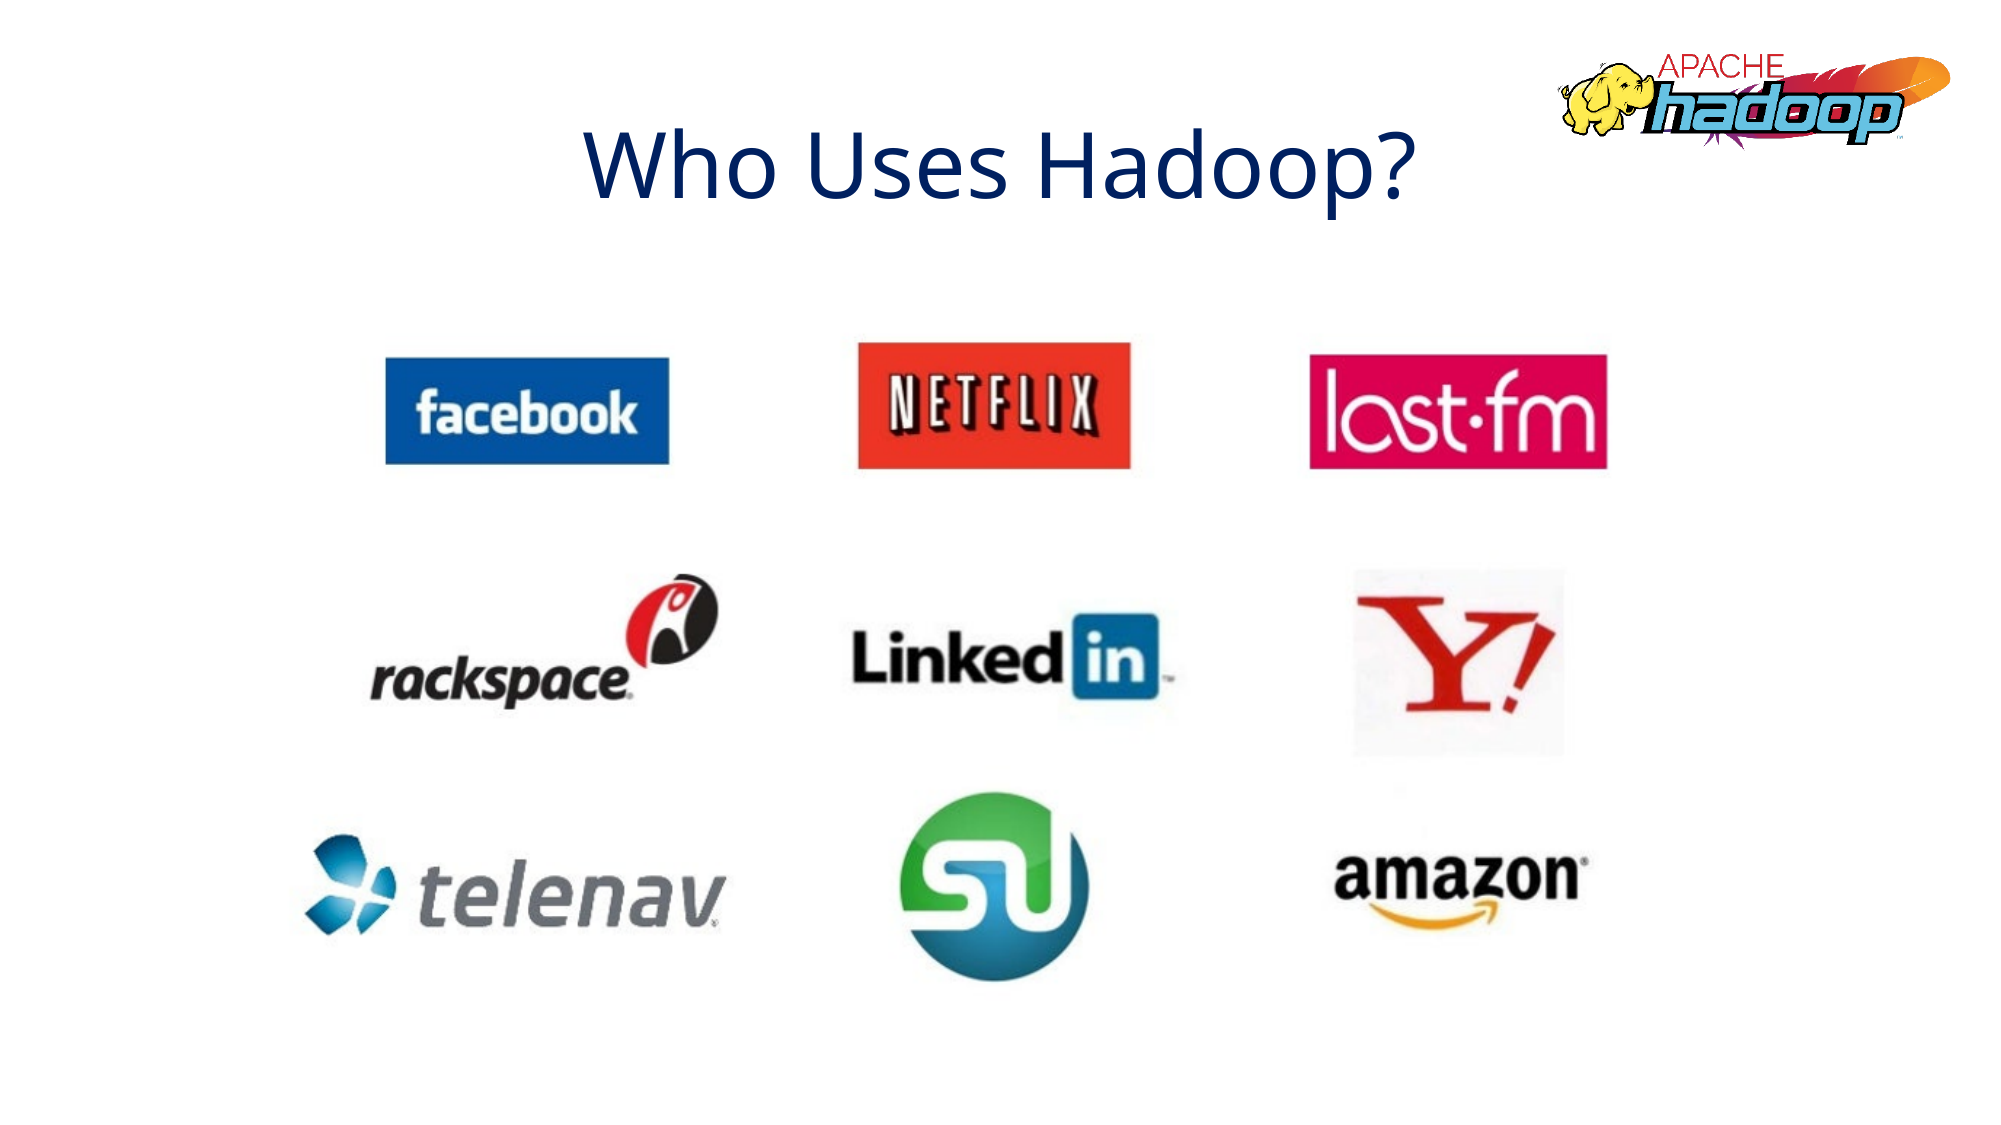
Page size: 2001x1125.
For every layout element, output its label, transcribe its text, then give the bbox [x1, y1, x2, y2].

picture [1542, 36, 1967, 165]
picture [252, 299, 1748, 1014]
text_box Who Uses Hadoop? [137, 59, 1863, 278]
